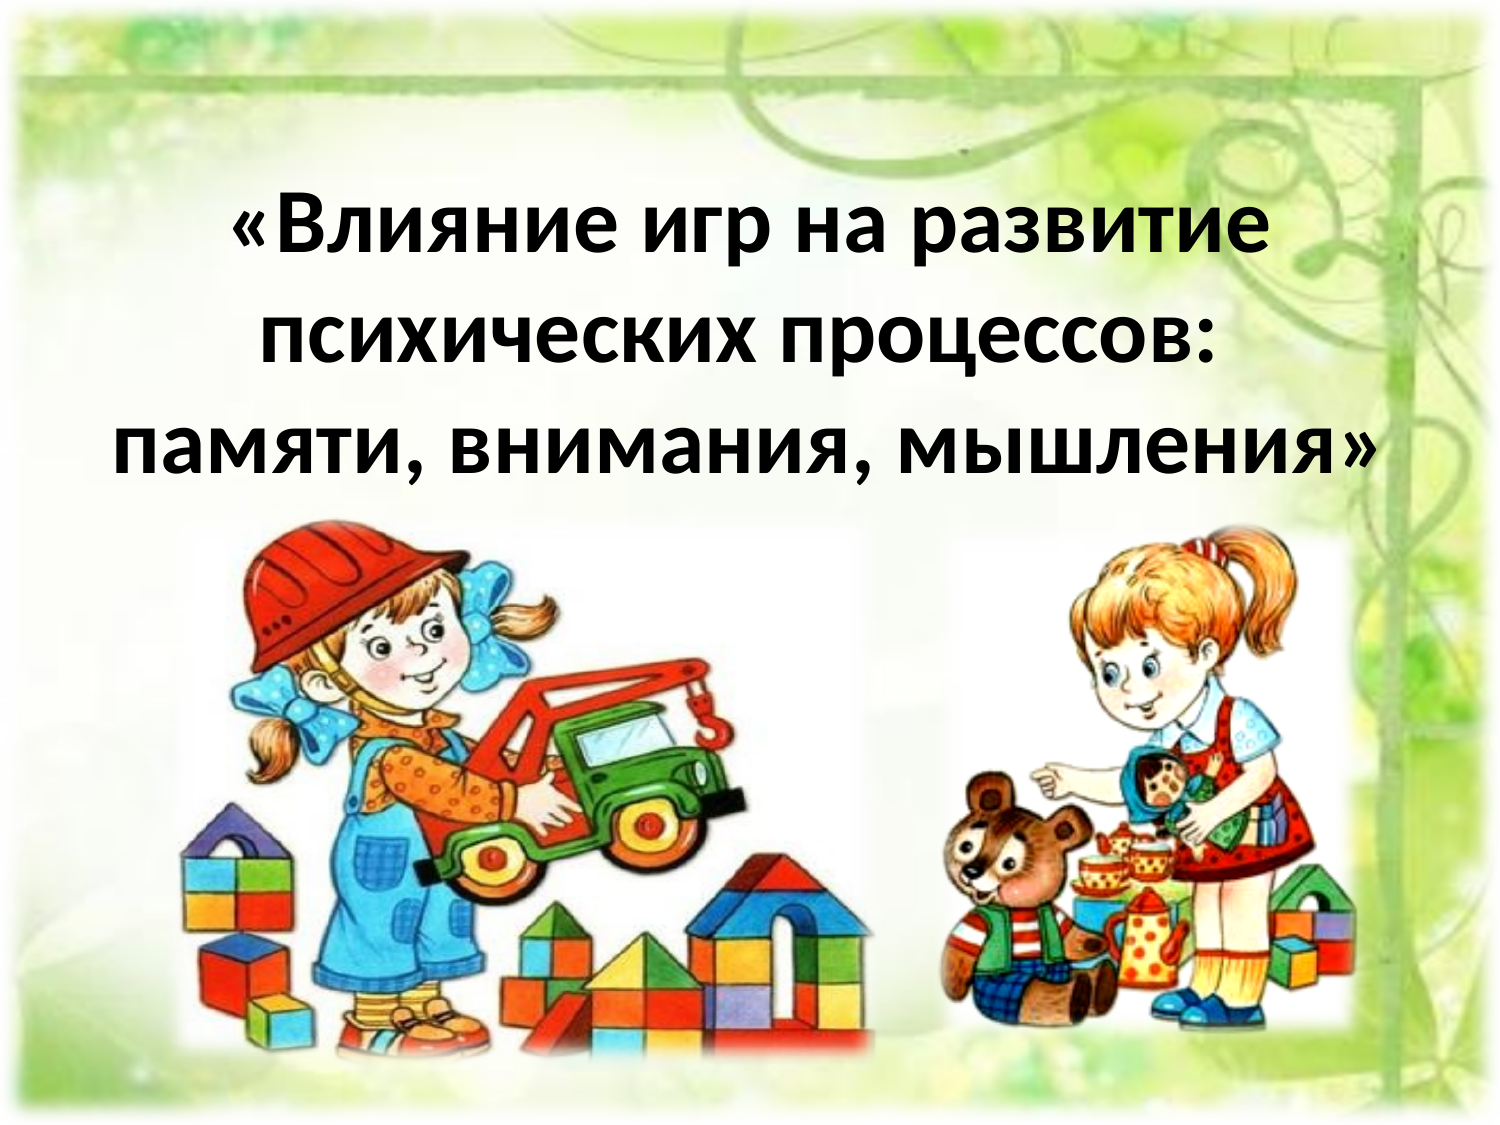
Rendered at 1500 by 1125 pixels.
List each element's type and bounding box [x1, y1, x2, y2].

picture [0, 0, 1500, 1125]
list [926, 514, 1371, 1047]
